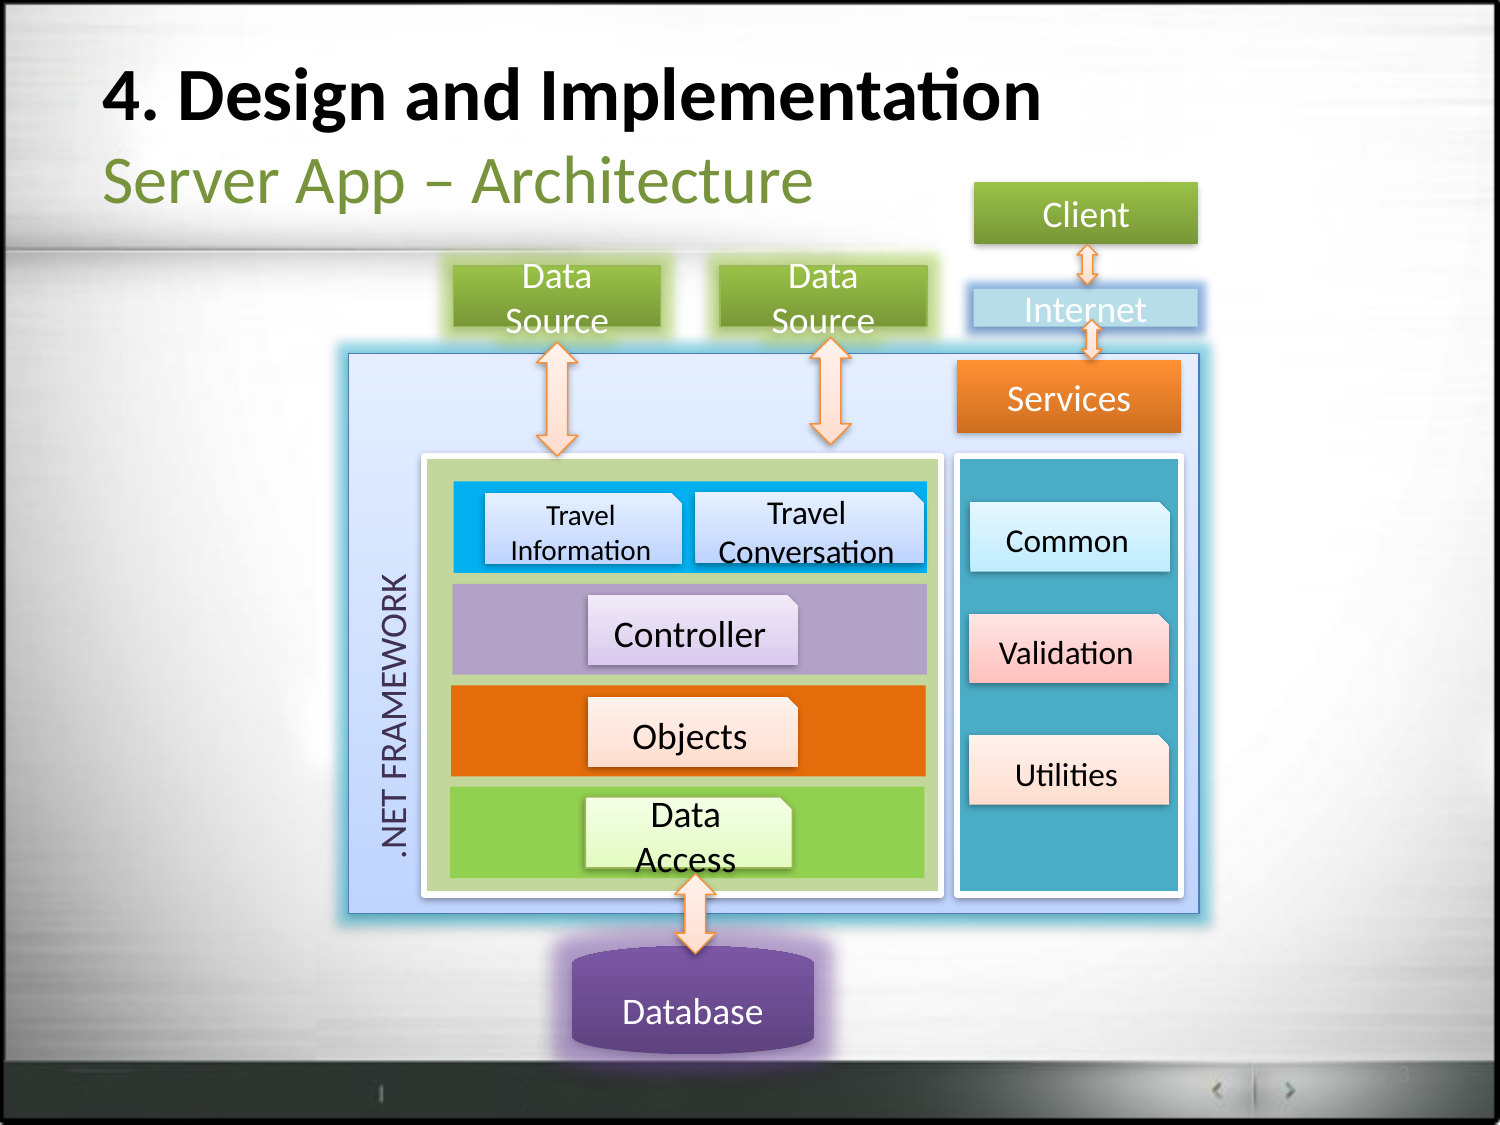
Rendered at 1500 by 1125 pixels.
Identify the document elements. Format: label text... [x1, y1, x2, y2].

title 4. Design and Implementation Server App – Architecture [87, 37, 1438, 225]
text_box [348, 181, 1200, 1055]
picture [0, 0, 1500, 1125]
slide_number 23 [1074, 1042, 1425, 1103]
